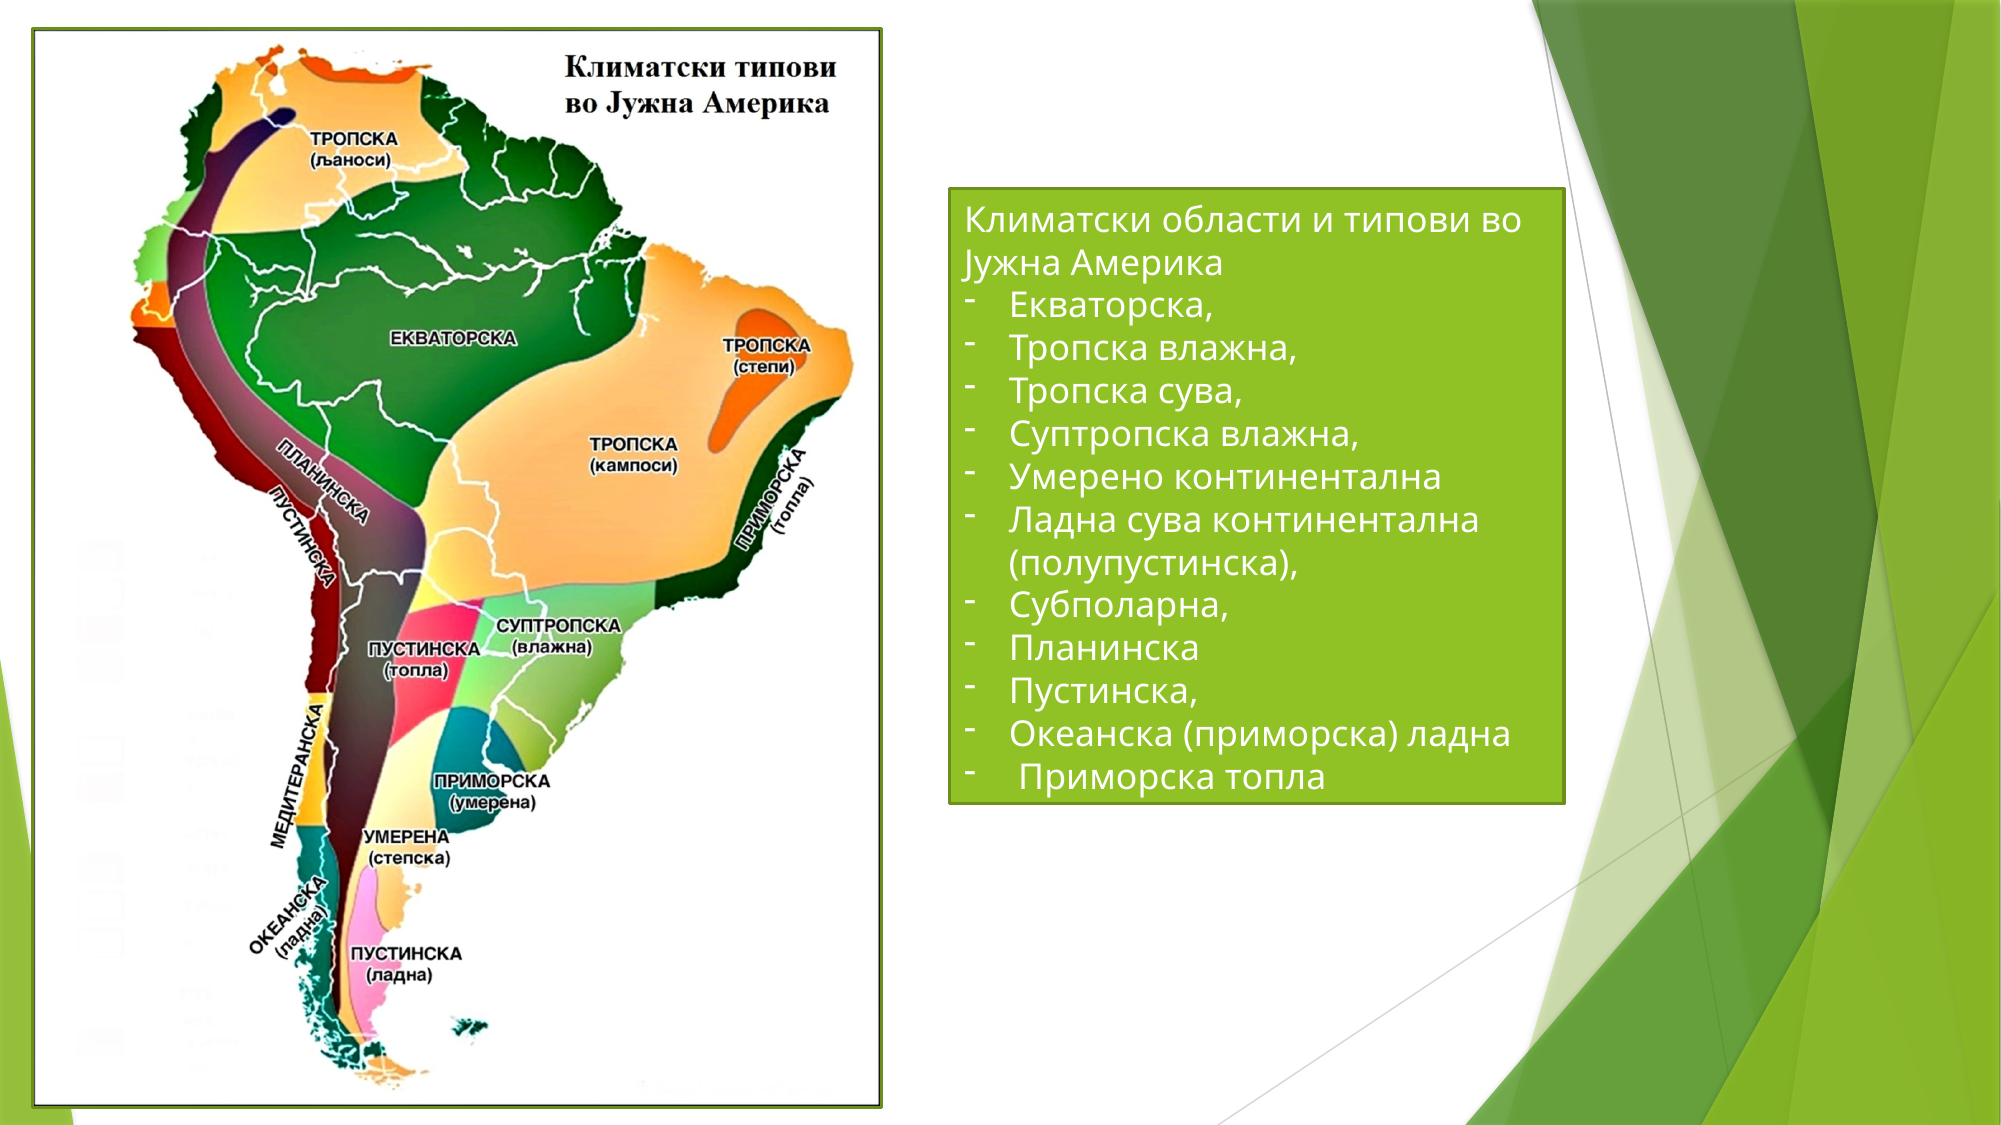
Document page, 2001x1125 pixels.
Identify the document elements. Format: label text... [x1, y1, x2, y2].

picture [33, 29, 881, 1107]
text_box Климатски области и типови во Јужна Америка Екваторска, Тропска влажна, Тропска сува, Суптропска влажна, Умерено континентална Ладна сува континентална (полупустинска), Субполарна, Планинска Пустинска, Океанска (приморска) ладна Приморска топла [948, 187, 1566, 805]
